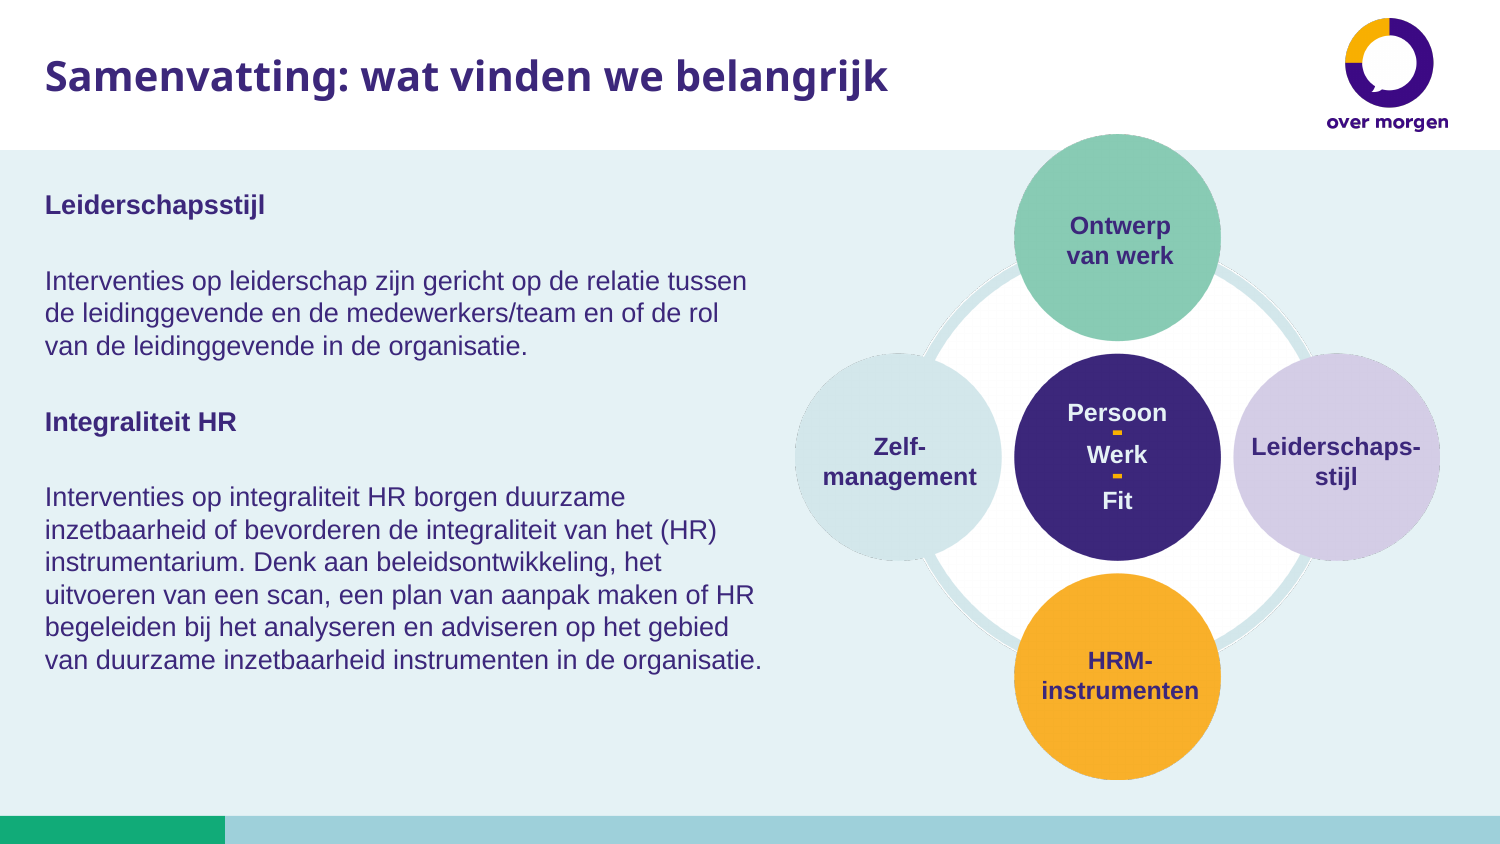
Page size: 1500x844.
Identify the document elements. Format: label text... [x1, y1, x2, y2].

picture [795, 134, 1440, 780]
list Samenvatting: wat vinden we belangrijk​ [30, 41, 1230, 117]
picture [1327, 18, 1448, 132]
list Leiderschapsstijl Interventies op leiderschap zijn gericht op de relatie tussen de leidinggevende en de medewerkers/team en of de rol van de leidinggevende in de organisatie. Integraliteit HR Interventies op integraliteit HR borgen duurzame inzetbaarheid of bevorderen de integraliteit van het (HR) instrumentarium. Denk aan beleidsontwikkeling, het uitvoeren van een scan, een plan van aanpak maken of HR begeleiden bij het analyseren en adviseren op het gebied van duurzame inzetbaarheid instrumenten in de organisatie. [30, 180, 780, 780]
